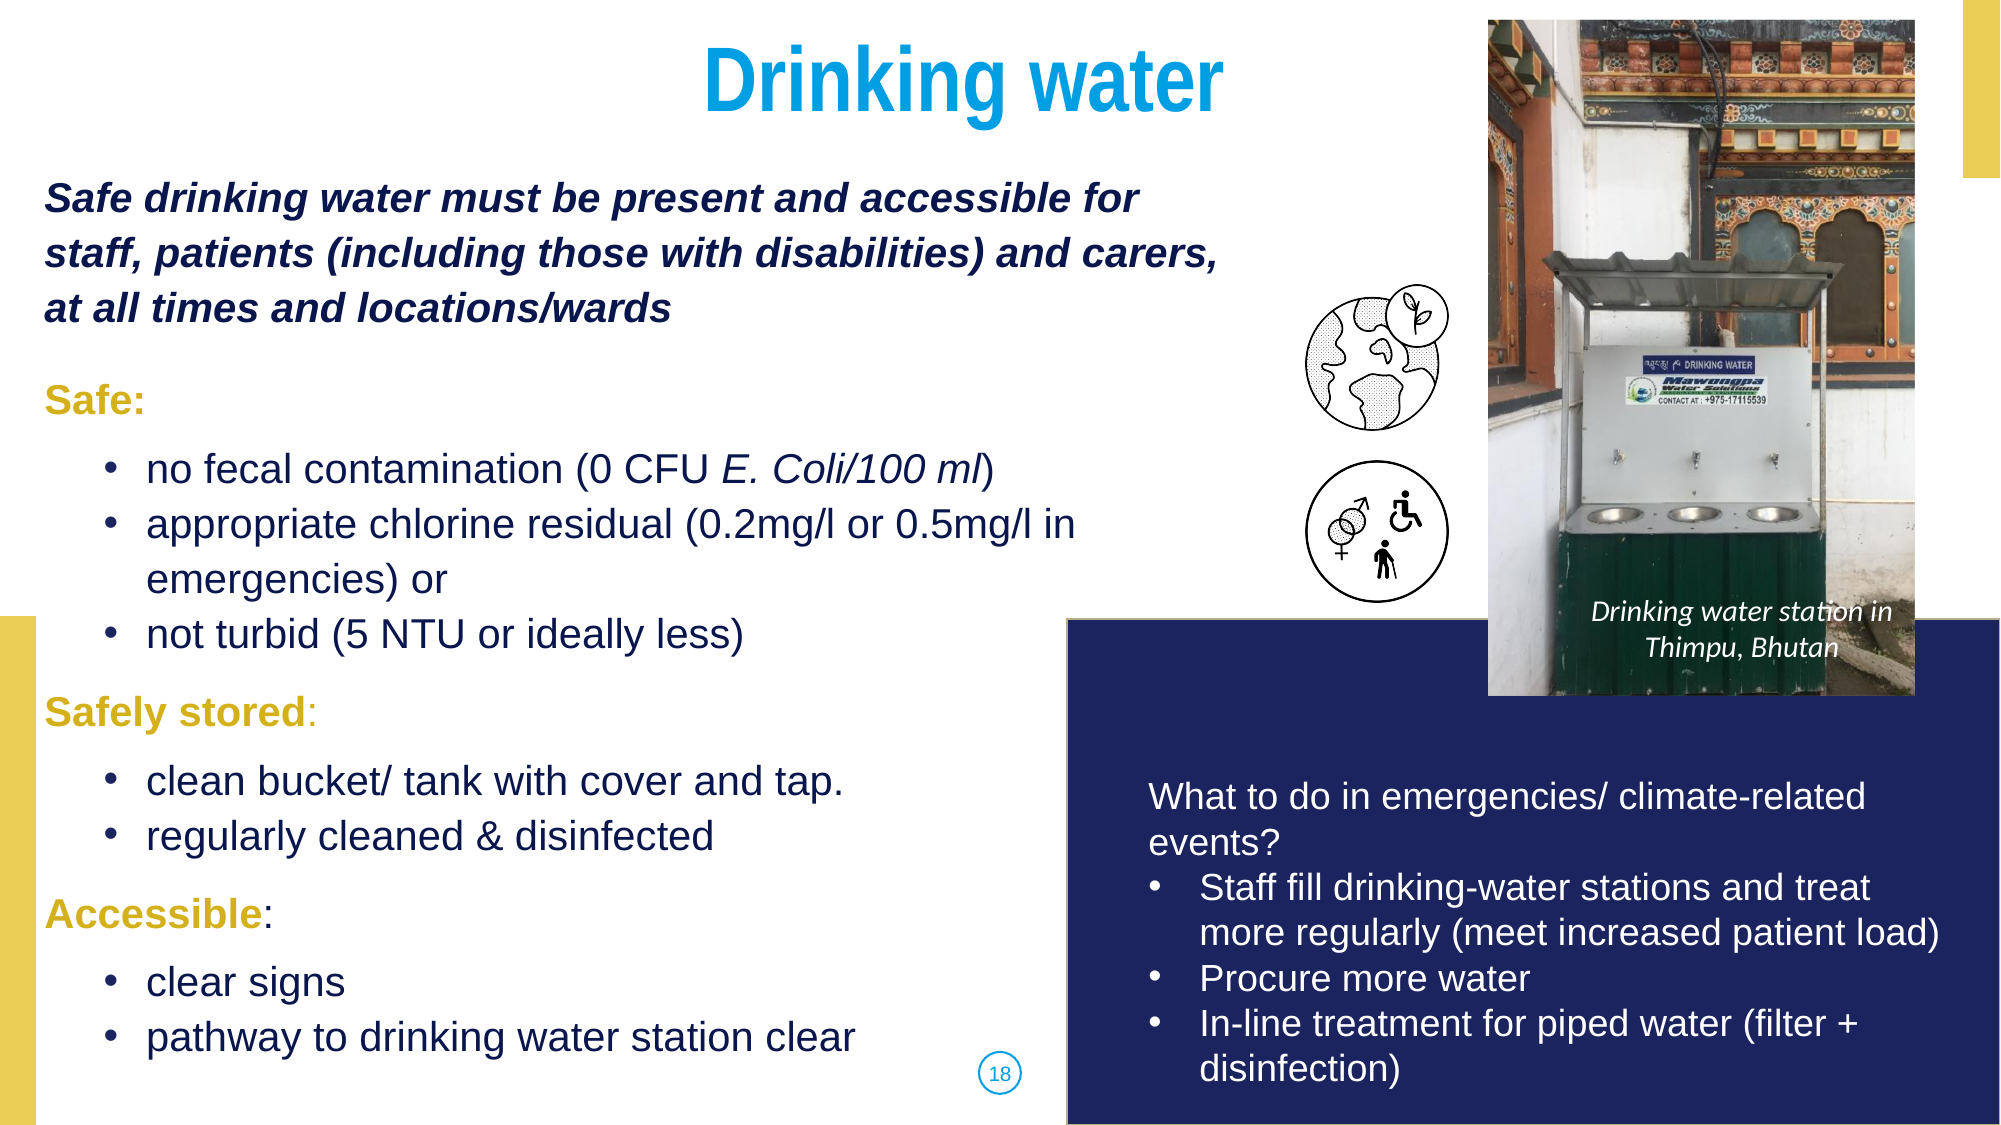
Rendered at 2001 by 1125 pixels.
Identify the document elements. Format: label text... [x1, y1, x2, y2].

text_box What to do in emergencies/ climate-related events? Staff fill drinking-water stations and treat more regularly (meet increased patient load) Procure more water In-line treatment for piped water (filter + disinfection) [1131, 761, 1966, 1042]
slide_number 18 [0, 1042, 2000, 1103]
text_box Drinking water station in Thimpu, Bhutan [1541, 584, 1943, 672]
list Drinking water [102, 24, 1827, 144]
picture [1305, 21, 2000, 695]
text_box Safe drinking water must be present and accessible for staff, patients (including those with disabilities) and carers, at all times and locations/wards Safe: no fecal contamination (0 CFU E. Coli/100 ml) appropriate chlorine residual (0.2mg/l or 0.5mg/l in emergencies) or not turbid (5 NTU or ideally less) Safely stored: clean bucket/ tank with cover and tap. regularly cleaned & disinfected Accessible: clear signs pathway to drinking water station clear [41, 166, 1228, 862]
